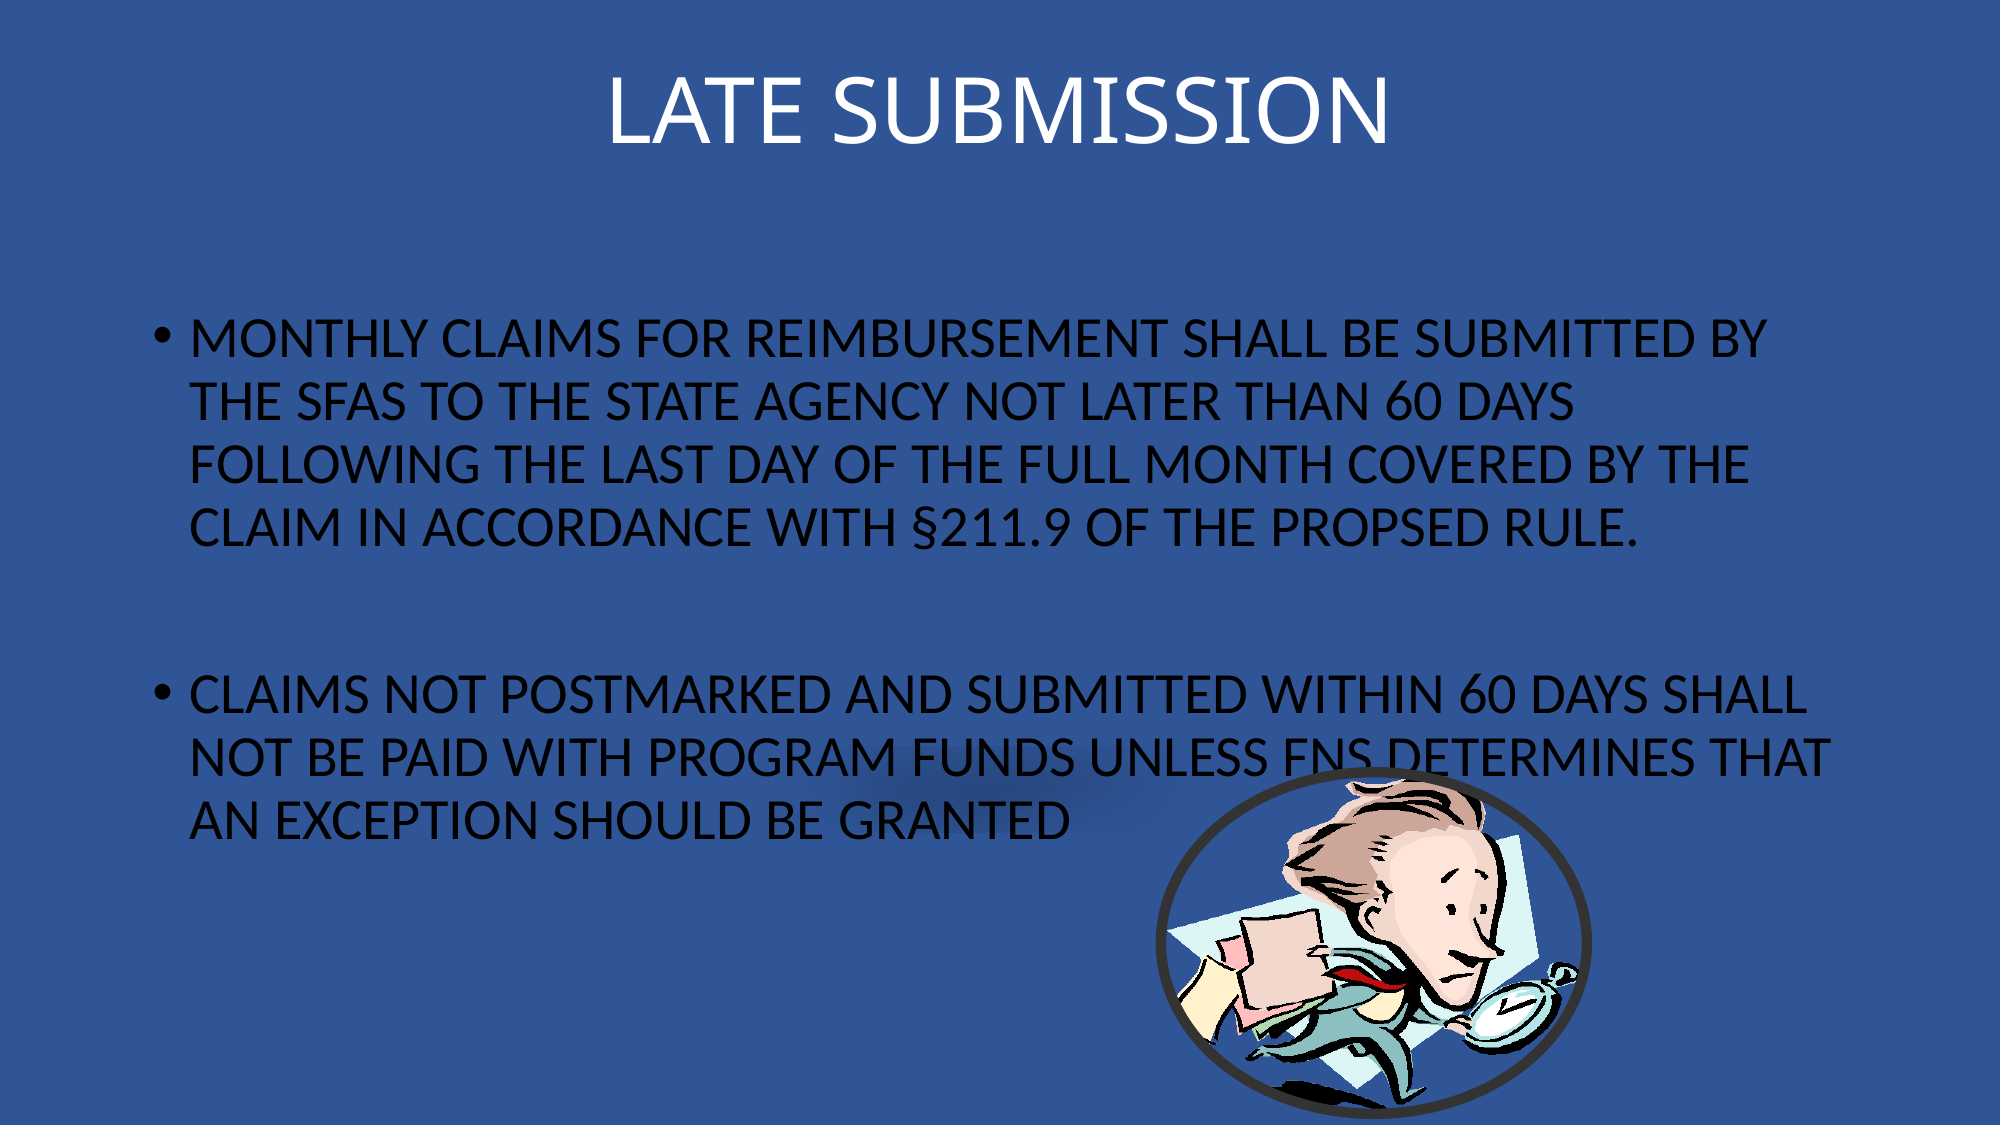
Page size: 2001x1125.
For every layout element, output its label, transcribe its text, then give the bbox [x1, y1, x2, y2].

picture [1160, 772, 1587, 1114]
title LATE SUBMISSION [137, 59, 1863, 278]
list MONTHLY CLAIMS FOR REIMBURSEMENT SHALL BE SUBMITTED BY THE SFAS TO THE STATE AGENCY NOT LATER THAN 60 DAYS FOLLOWING THE LAST DAY OF THE FULL MONTH COVERED BY THE CLAIM IN ACCORDANCE WITH §211.9 OF THE PROPSED RULE. CLAIMS NOT POSTMARKED AND SUBMITTED WITHIN 60 DAYS SHALL NOT BE PAID WITH PROGRAM FUNDS UNLESS FNS DETERMINES THAT AN EXCEPTION SHOULD BE GRANTED [137, 299, 1863, 1014]
